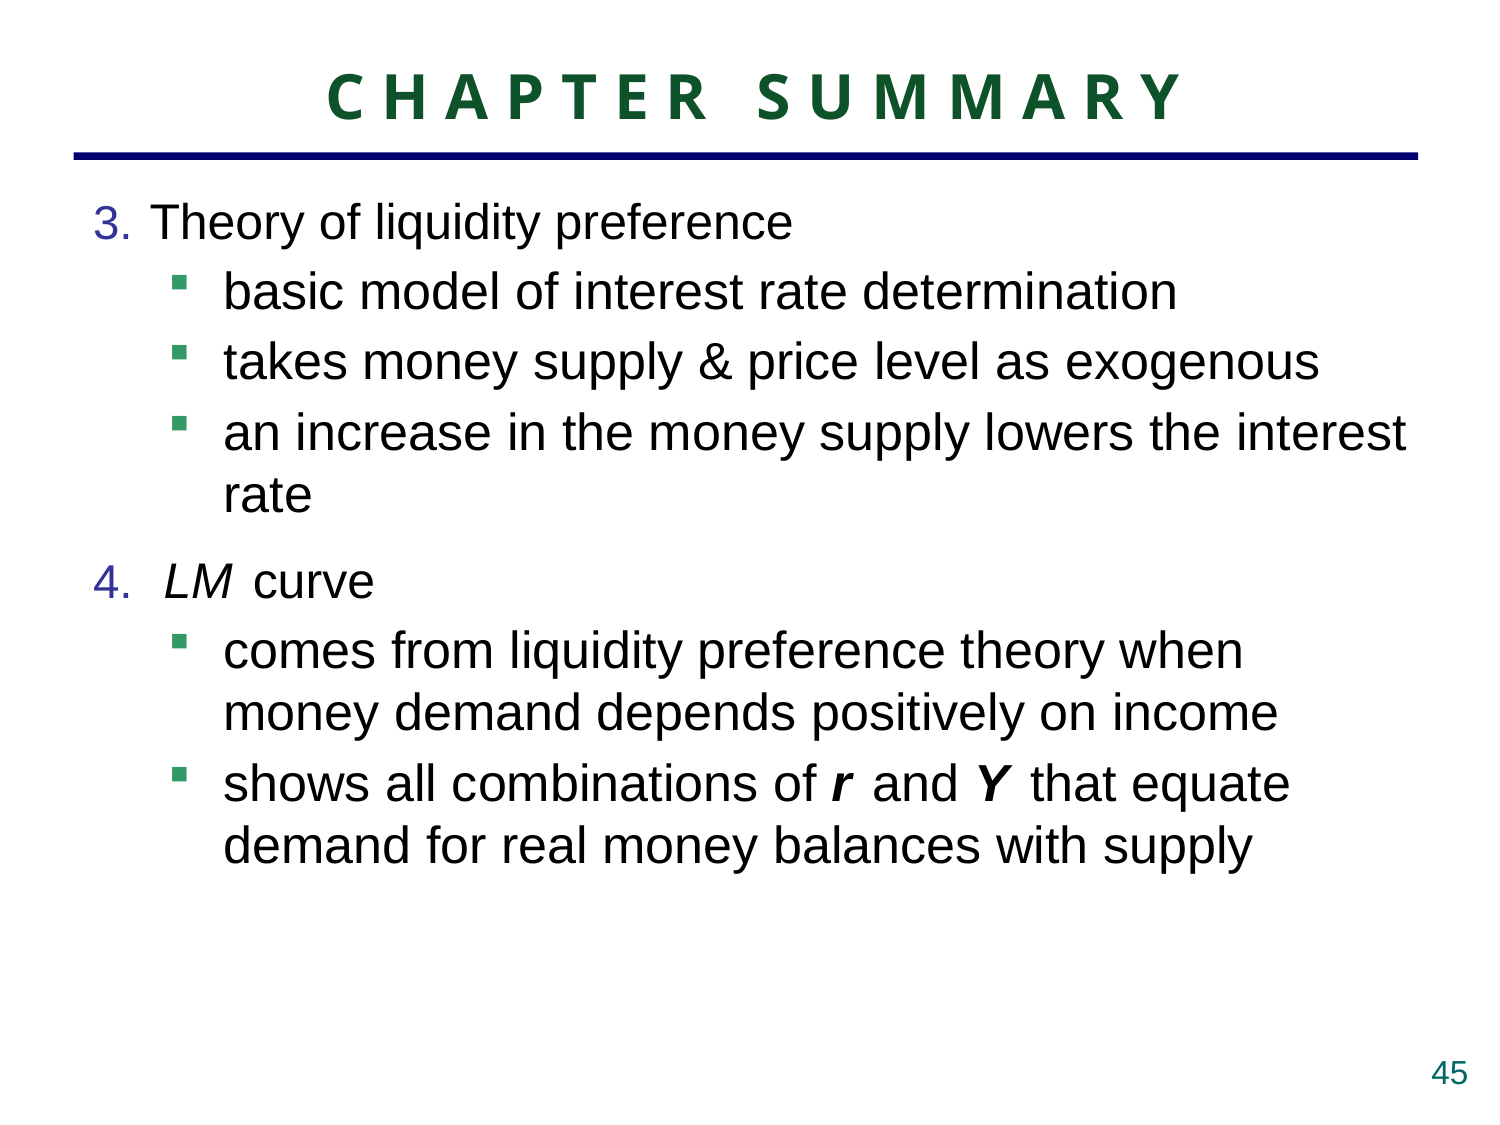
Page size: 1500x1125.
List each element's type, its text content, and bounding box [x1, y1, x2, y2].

text_box 44 [1386, 1051, 1469, 1100]
text_box [72, 150, 1420, 162]
title CHAPTER SUMMARY [76, 46, 1430, 139]
list Theory of liquidity preference basic model of interest rate determination takes money supply & price level as exogenous an increase in the money supply lowers the interest rate LM curve comes from liquidity preference theory when money demand depends positively on income shows all combinations of r and Y that equate demand for real money balances with supply [78, 179, 1425, 1033]
